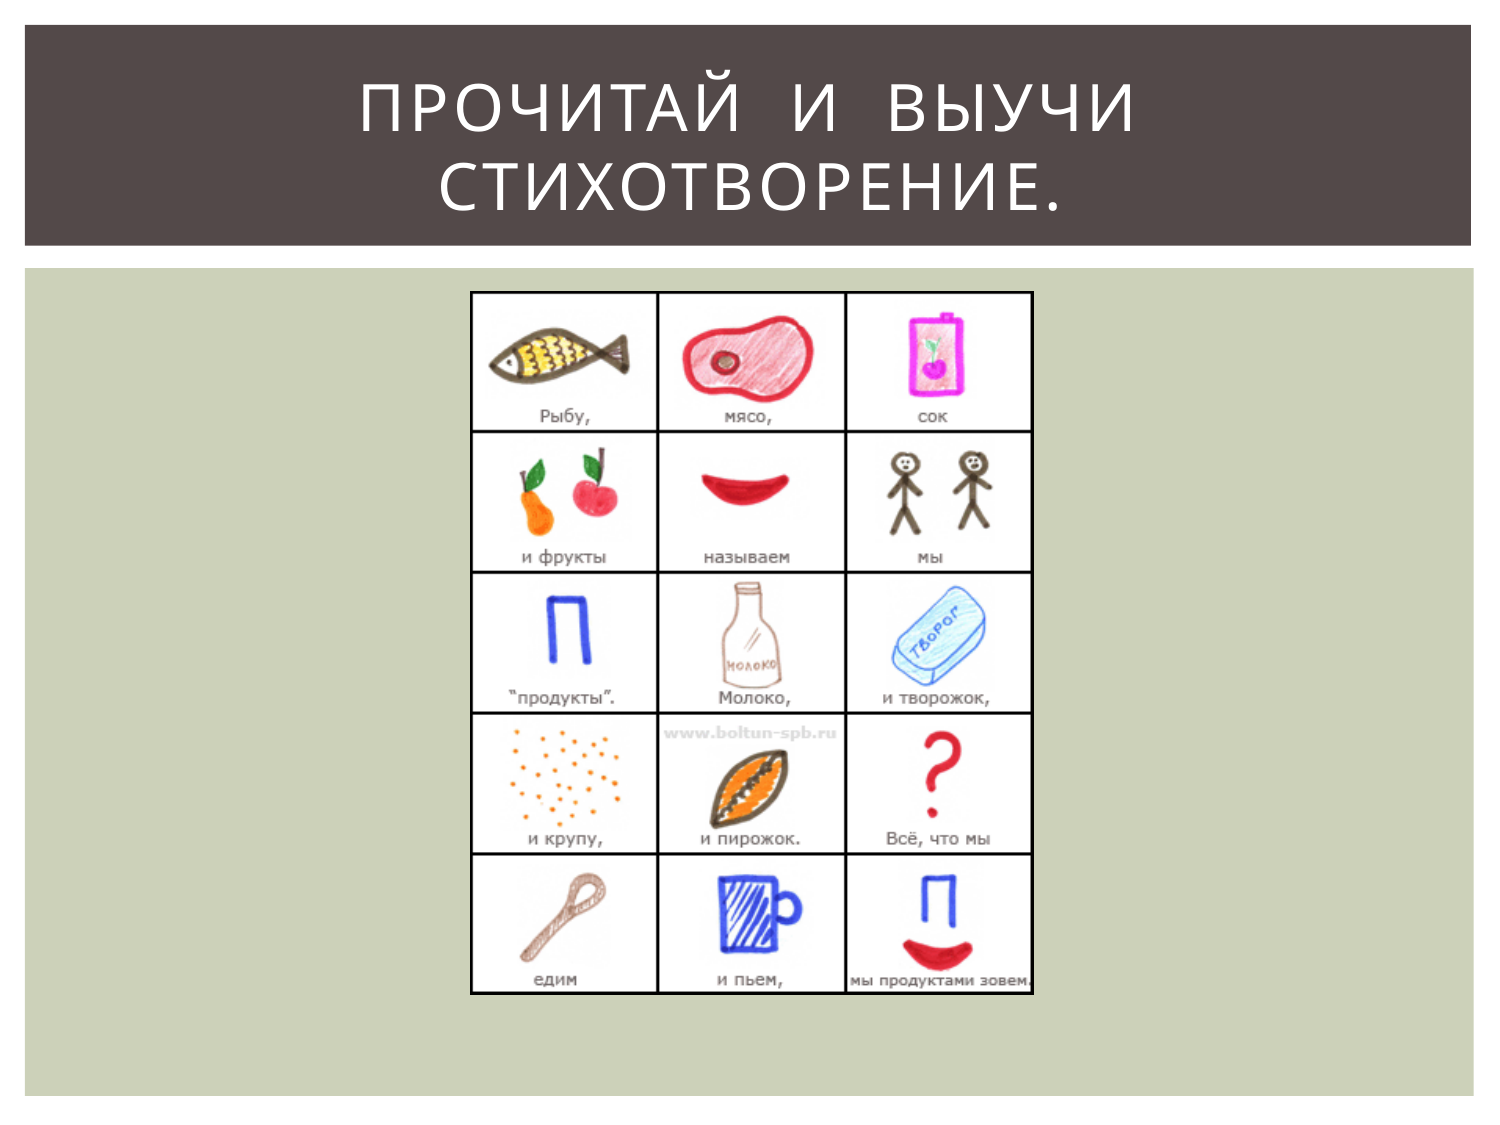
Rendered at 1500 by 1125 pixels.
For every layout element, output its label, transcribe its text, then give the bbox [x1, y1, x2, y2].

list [470, 291, 1034, 996]
title Прочитай и выучи стихотворение. [62, 58, 1438, 232]
